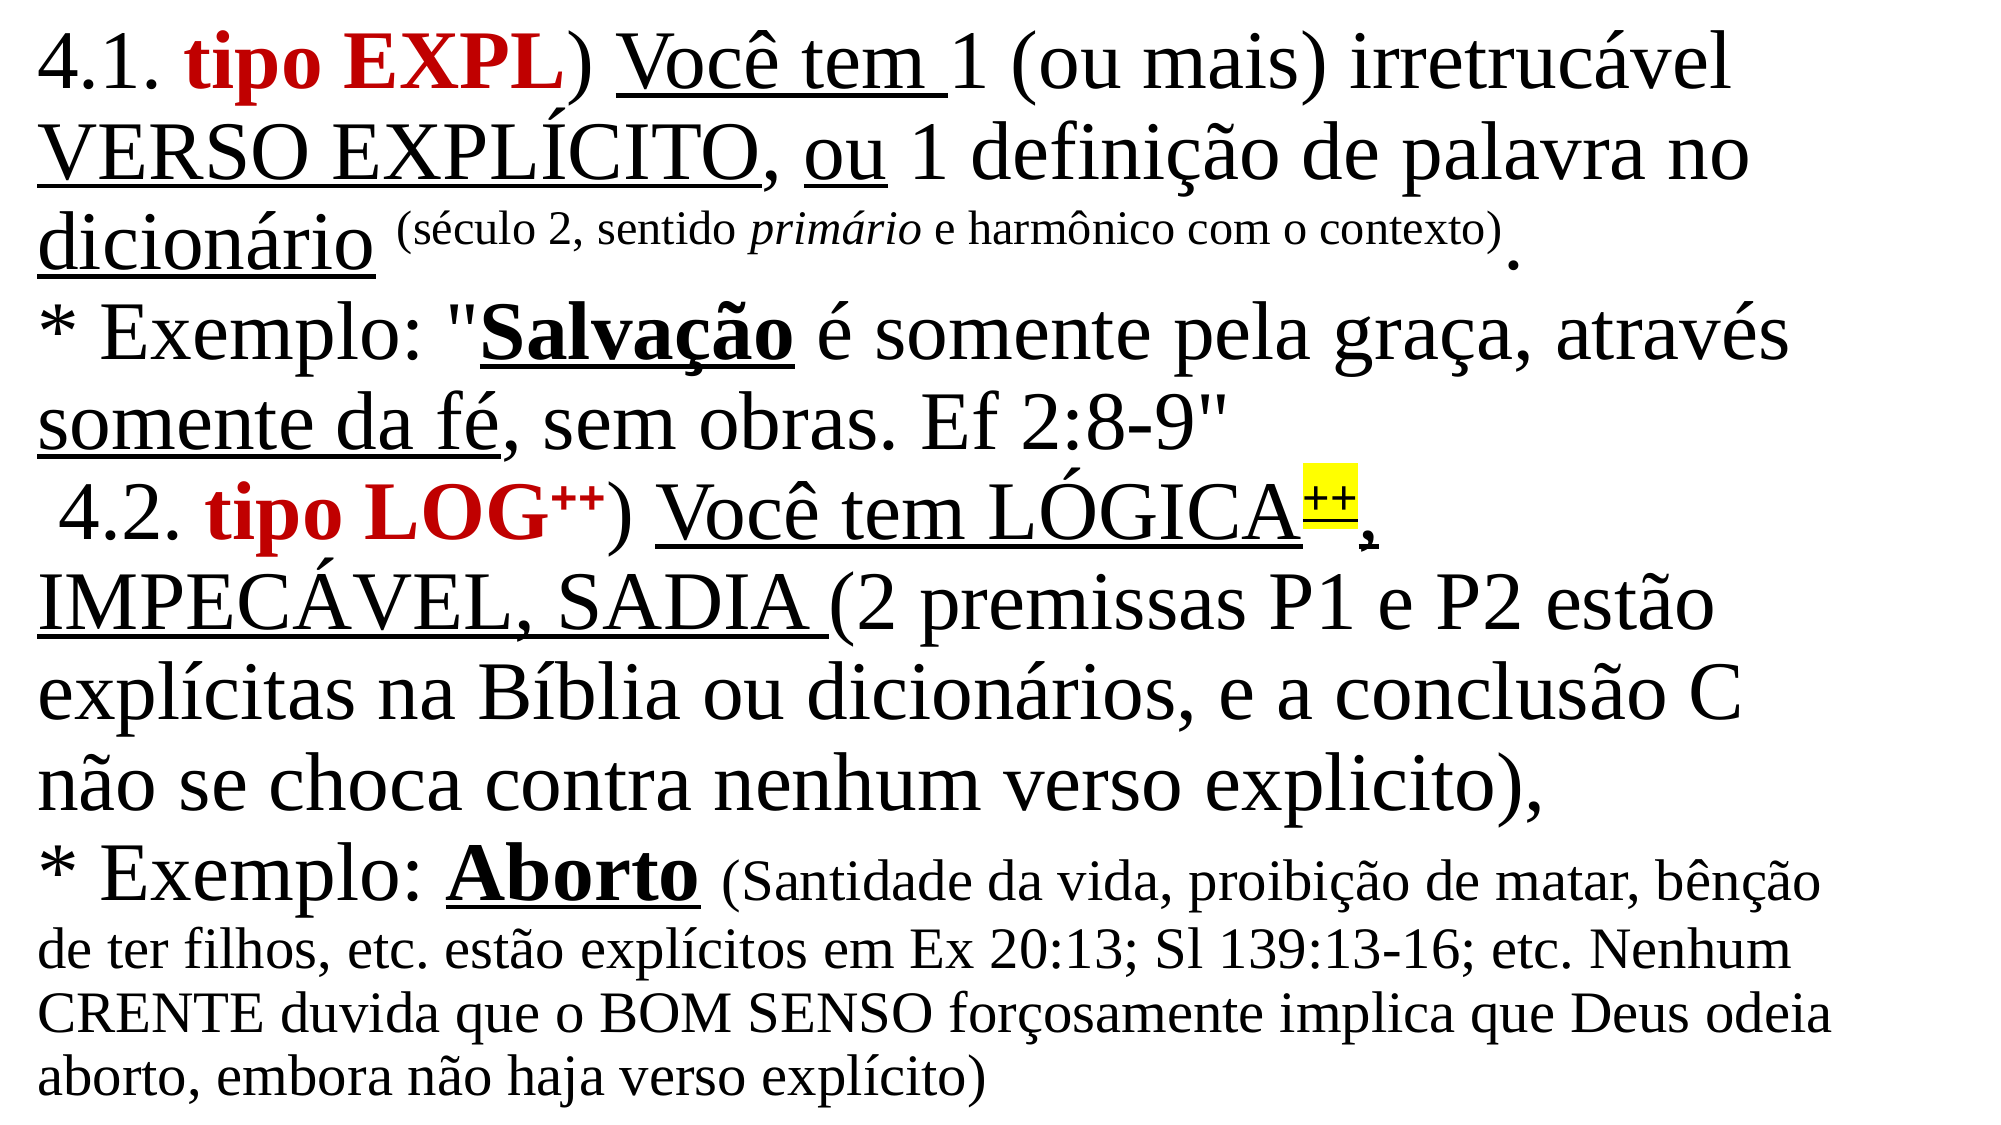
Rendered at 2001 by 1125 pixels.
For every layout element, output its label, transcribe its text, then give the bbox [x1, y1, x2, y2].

title 4.1. tipo EXPL) Você tem 1 (ou mais) irretrucável VERSO EXPLÍCITO, ou 1 definição de palavra no dicionário (século 2, sentido primário e harmônico com o contexto). * Exemplo: "Salvação é somente pela graça, através somente da fé, sem obras. Ef 2:8-9" 4.2. tipo LOG++) Você tem LÓGICA++, IMPECÁVEL, SADIA (2 premissas P1 e P2 estão explícitas na Bíblia ou dicionários, e a conclusão C não se choca contra nenhum verso explicito), * Exemplo: Aborto (Santidade da vida, proibição de matar, bênção de ter filhos, etc. estão explícitos em Ex 20:13; Sl 139:13-16; etc. Nenhum CRENTE duvida que o BOM SENSO forçosamente implica que Deus odeia aborto, embora não haja verso explícito) [22, 0, 1863, 1125]
